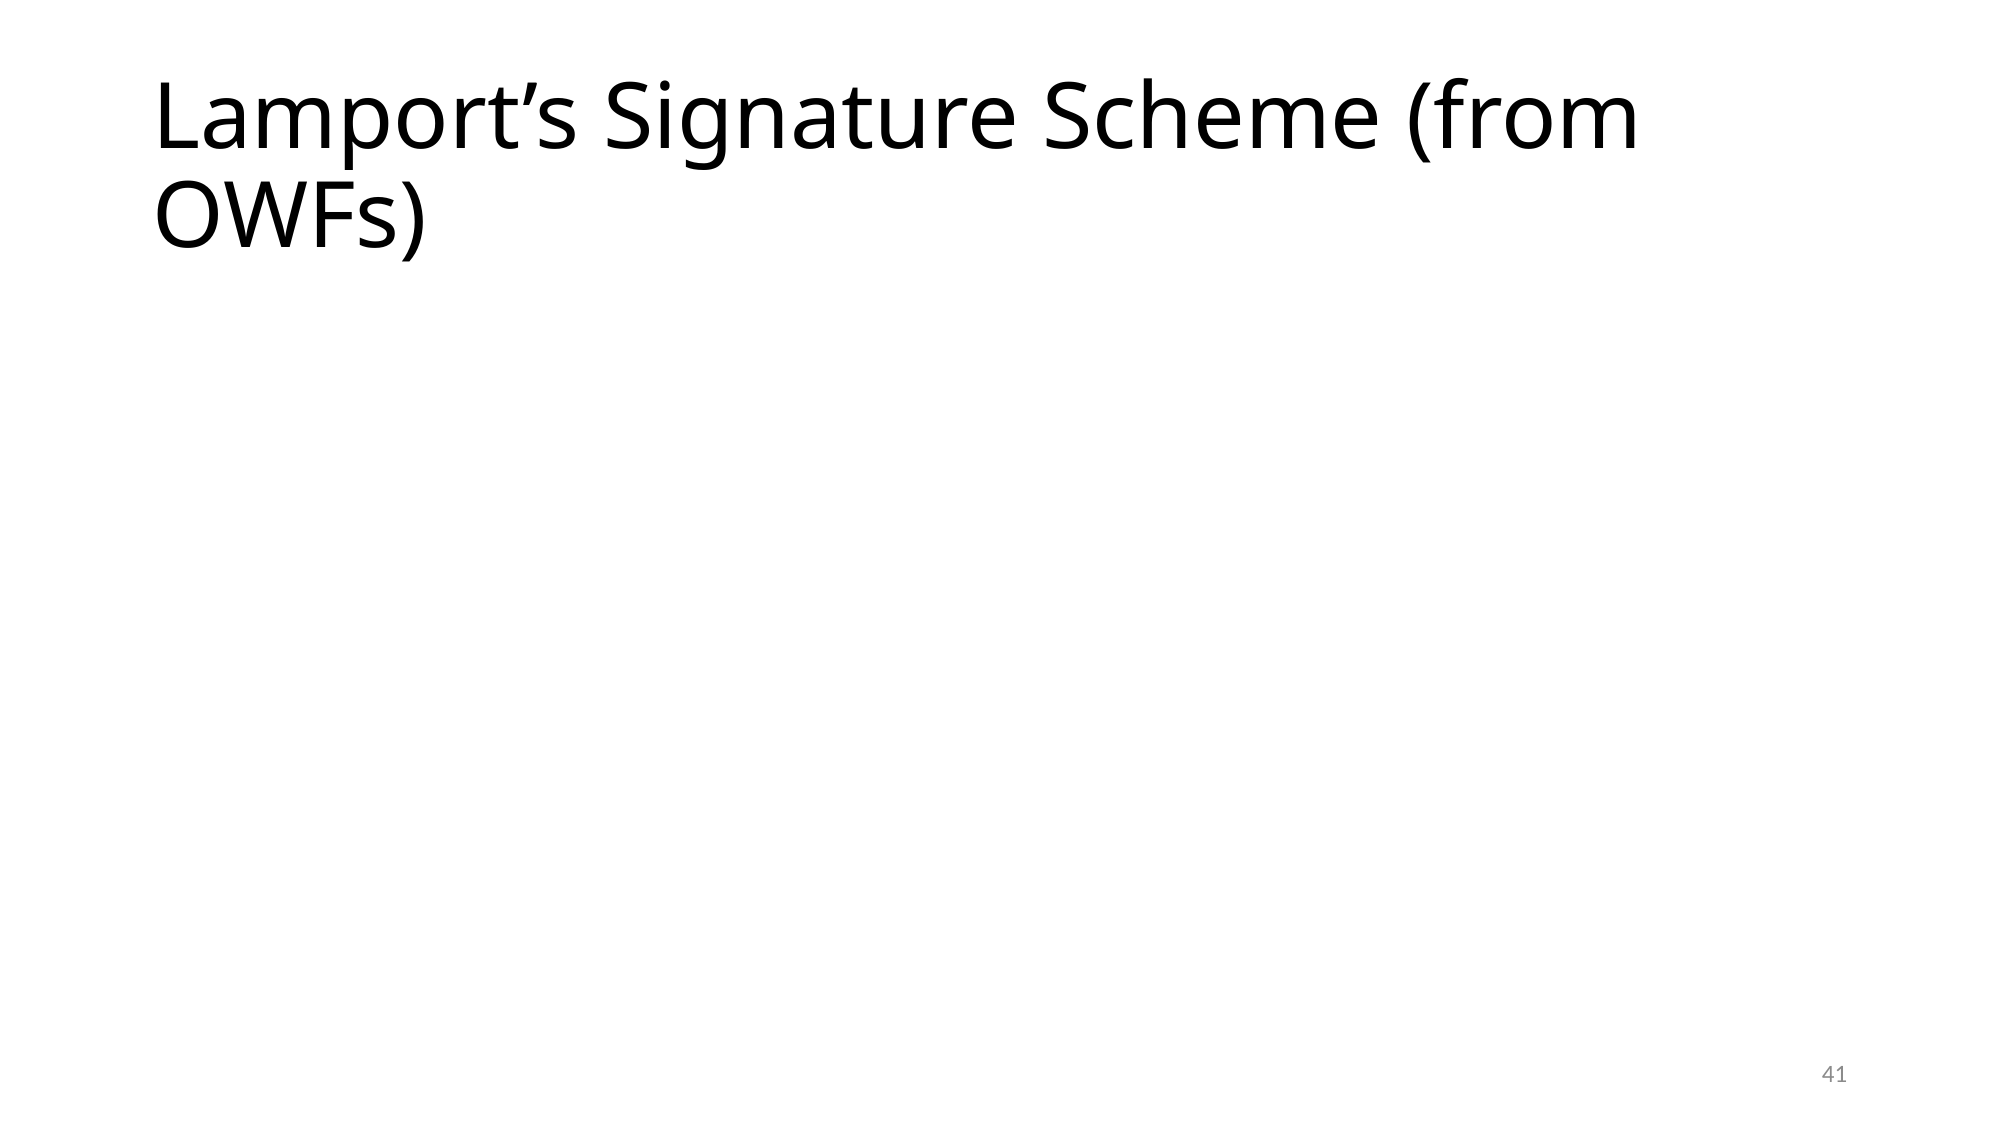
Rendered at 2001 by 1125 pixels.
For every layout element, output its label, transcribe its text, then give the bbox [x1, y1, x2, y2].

slide_number 41 [1412, 1042, 1863, 1103]
title Lamport’s Signature Scheme (from OWFs) [137, 59, 1863, 278]
